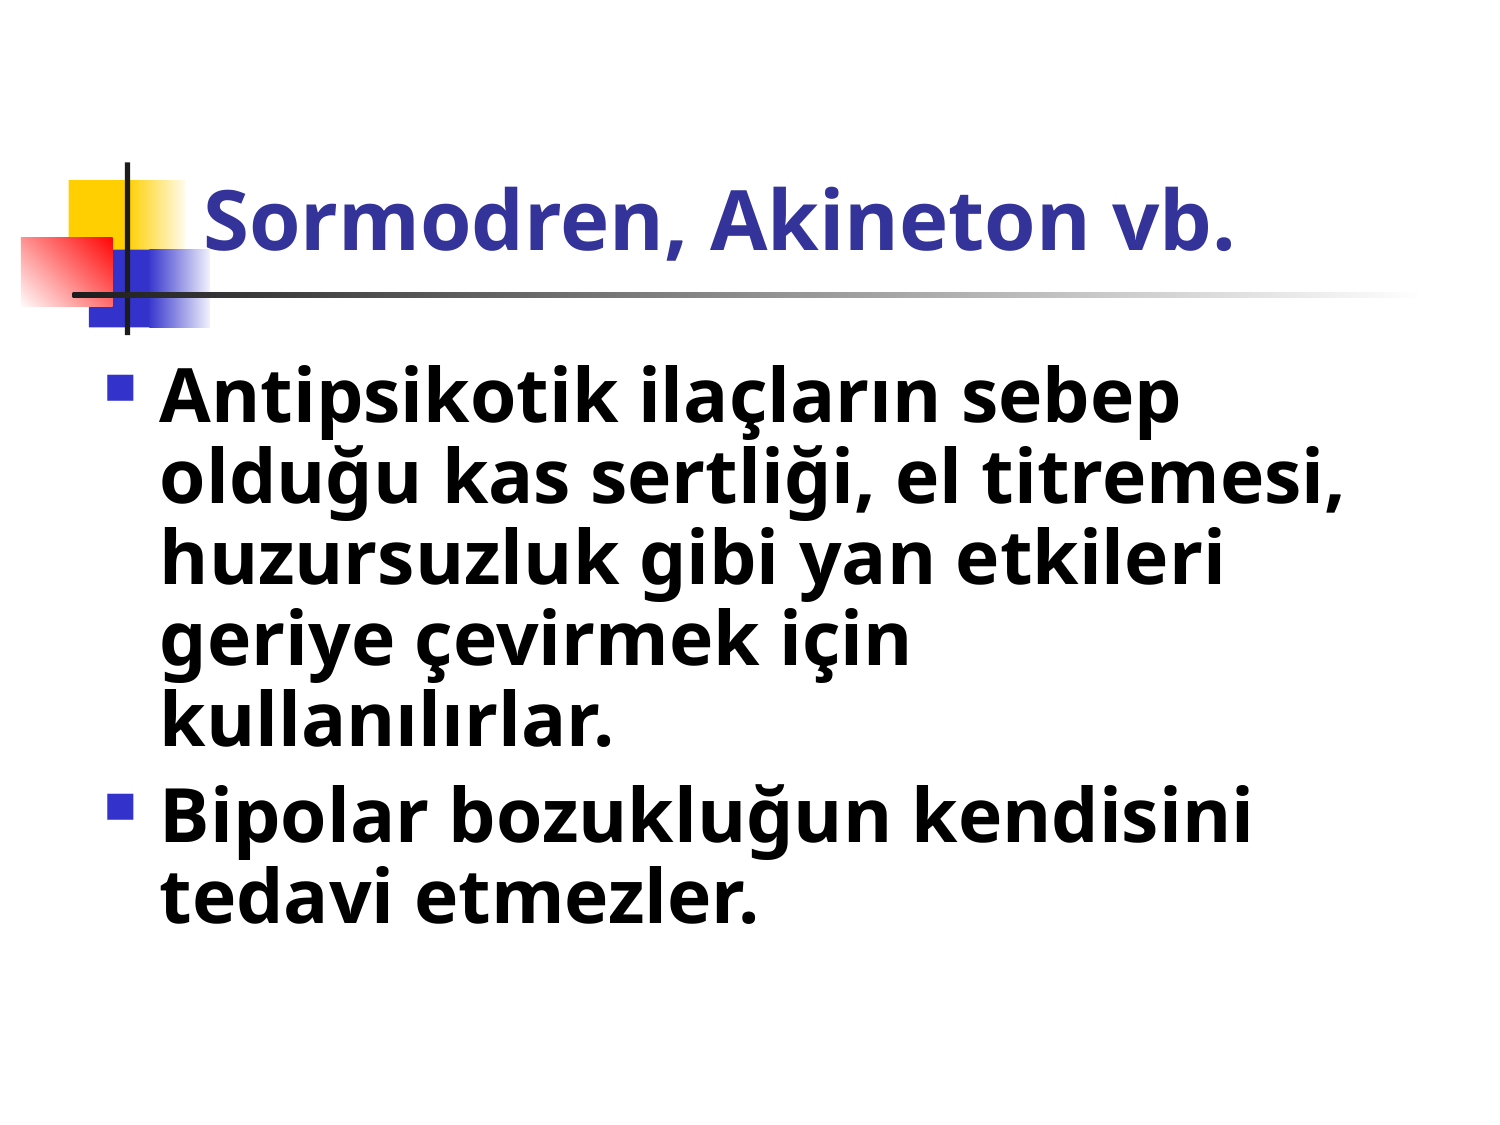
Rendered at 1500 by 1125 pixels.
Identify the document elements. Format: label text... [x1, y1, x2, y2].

title Sormodren, Akineton vb. [188, 148, 1468, 275]
list Antipsikotik ilaçların sebep olduğu kas sertliği, el titremesi, huzursuzluk gibi yan etkileri geriye çevirmek için kullanılırlar. Bipolar bozukluğun kendisini tedavi etmezler. [88, 350, 1364, 1002]
